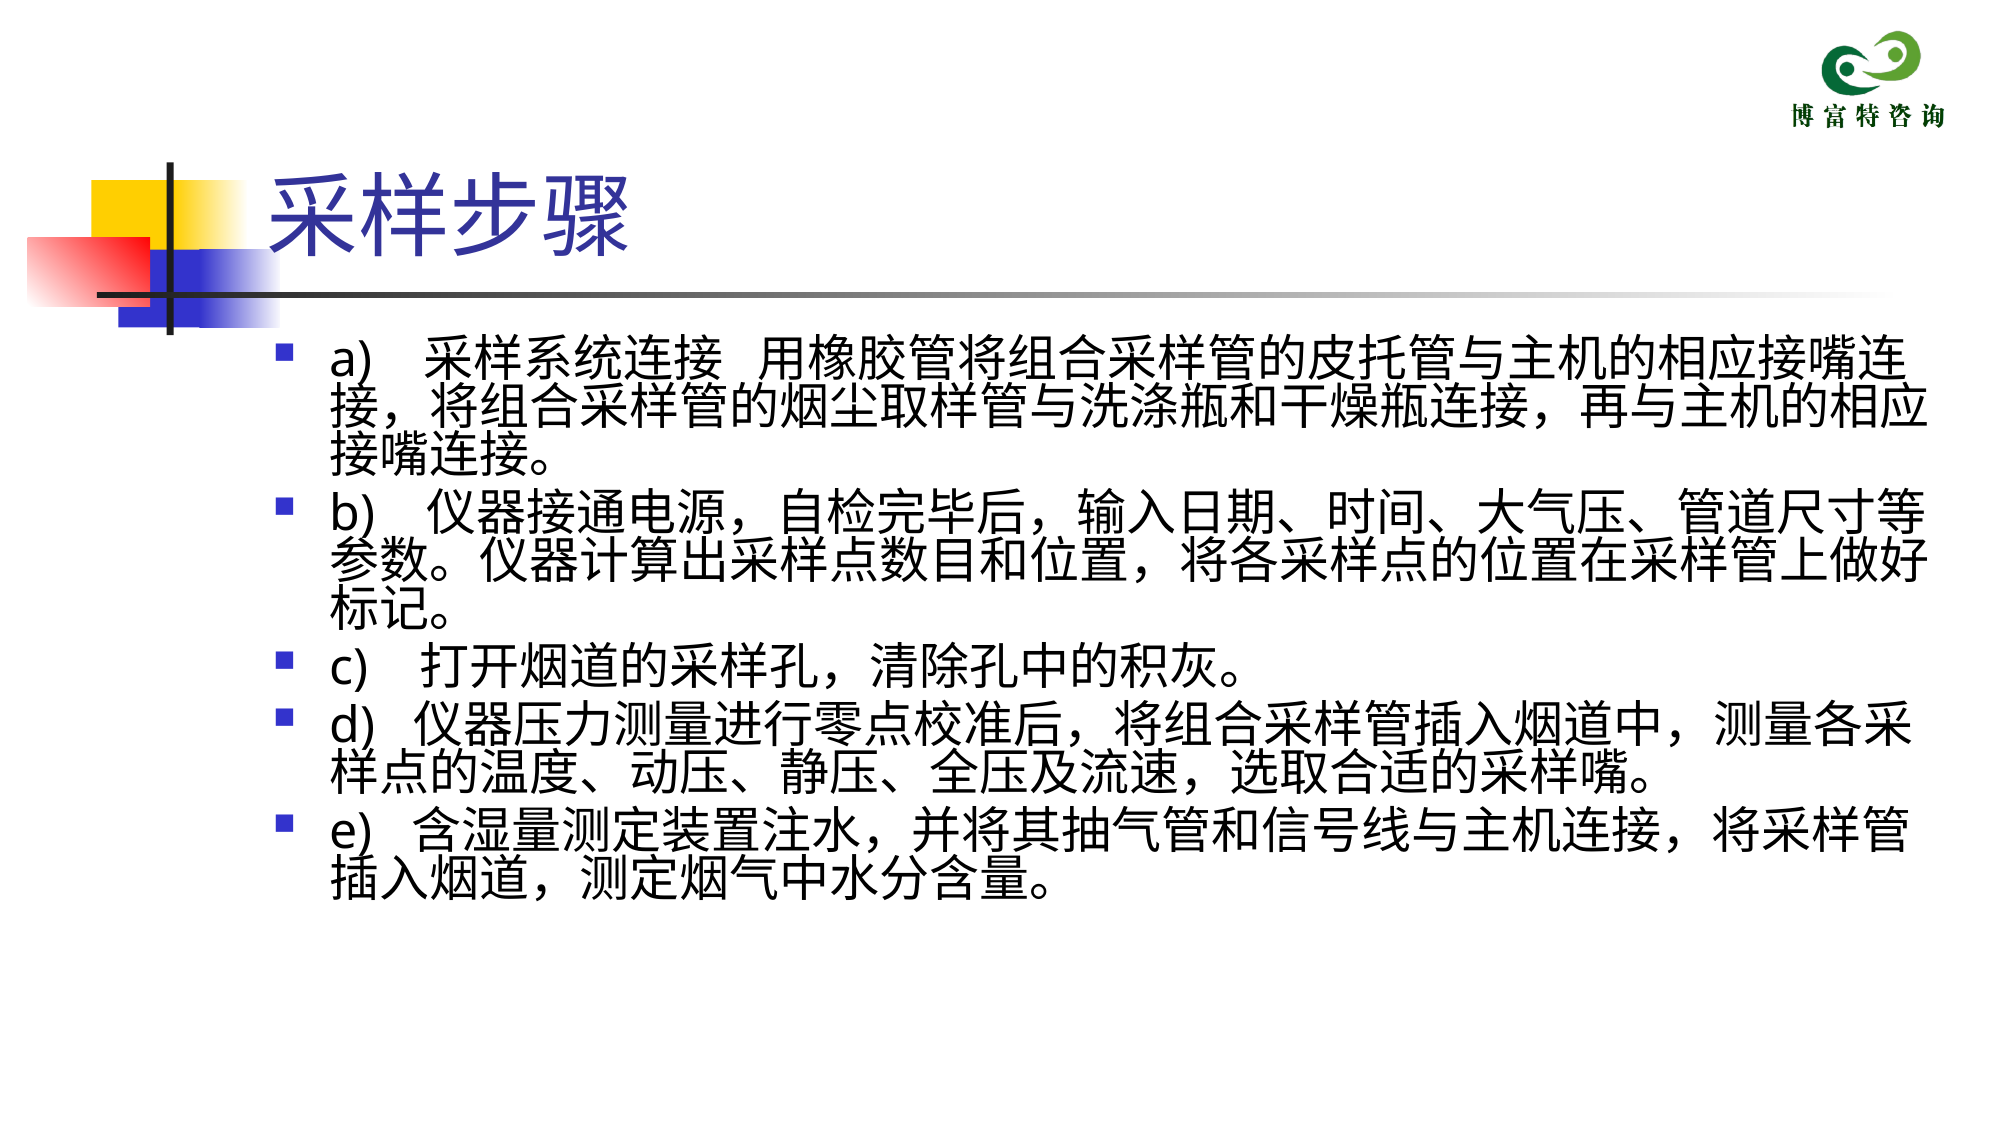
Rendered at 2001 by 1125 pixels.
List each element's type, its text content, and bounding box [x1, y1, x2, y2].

list a) 采样系统连接 用橡胶管将组合采样管的皮托管与主机的相应接嘴连接，将组合采样管的烟尘取样管与洗涤瓶和干燥瓶连接，再与主机的相应接嘴连接。 b) 仪器接通电源，自检完毕后，输入日期、时间、大气压、管道尺寸等参数。仪器计算出采样点数目和位置，将各采样点的位置在采样管上做好标记。 c) 打开烟道的采样孔，清除孔中的积灰。 d) 仪器压力测量进行零点校准后，将组合采样管插入烟道中，测量各采样点的温度、动压、静压、全压及流速，选取合适的采样嘴。 e) 含湿量测定装置注水，并将其抽气管和信号线与主机连接，将采样管插入烟道，测定烟气中水分含量。 [258, 330, 1959, 1007]
picture [1772, 30, 1969, 131]
title 采样步骤 [251, 34, 1957, 276]
